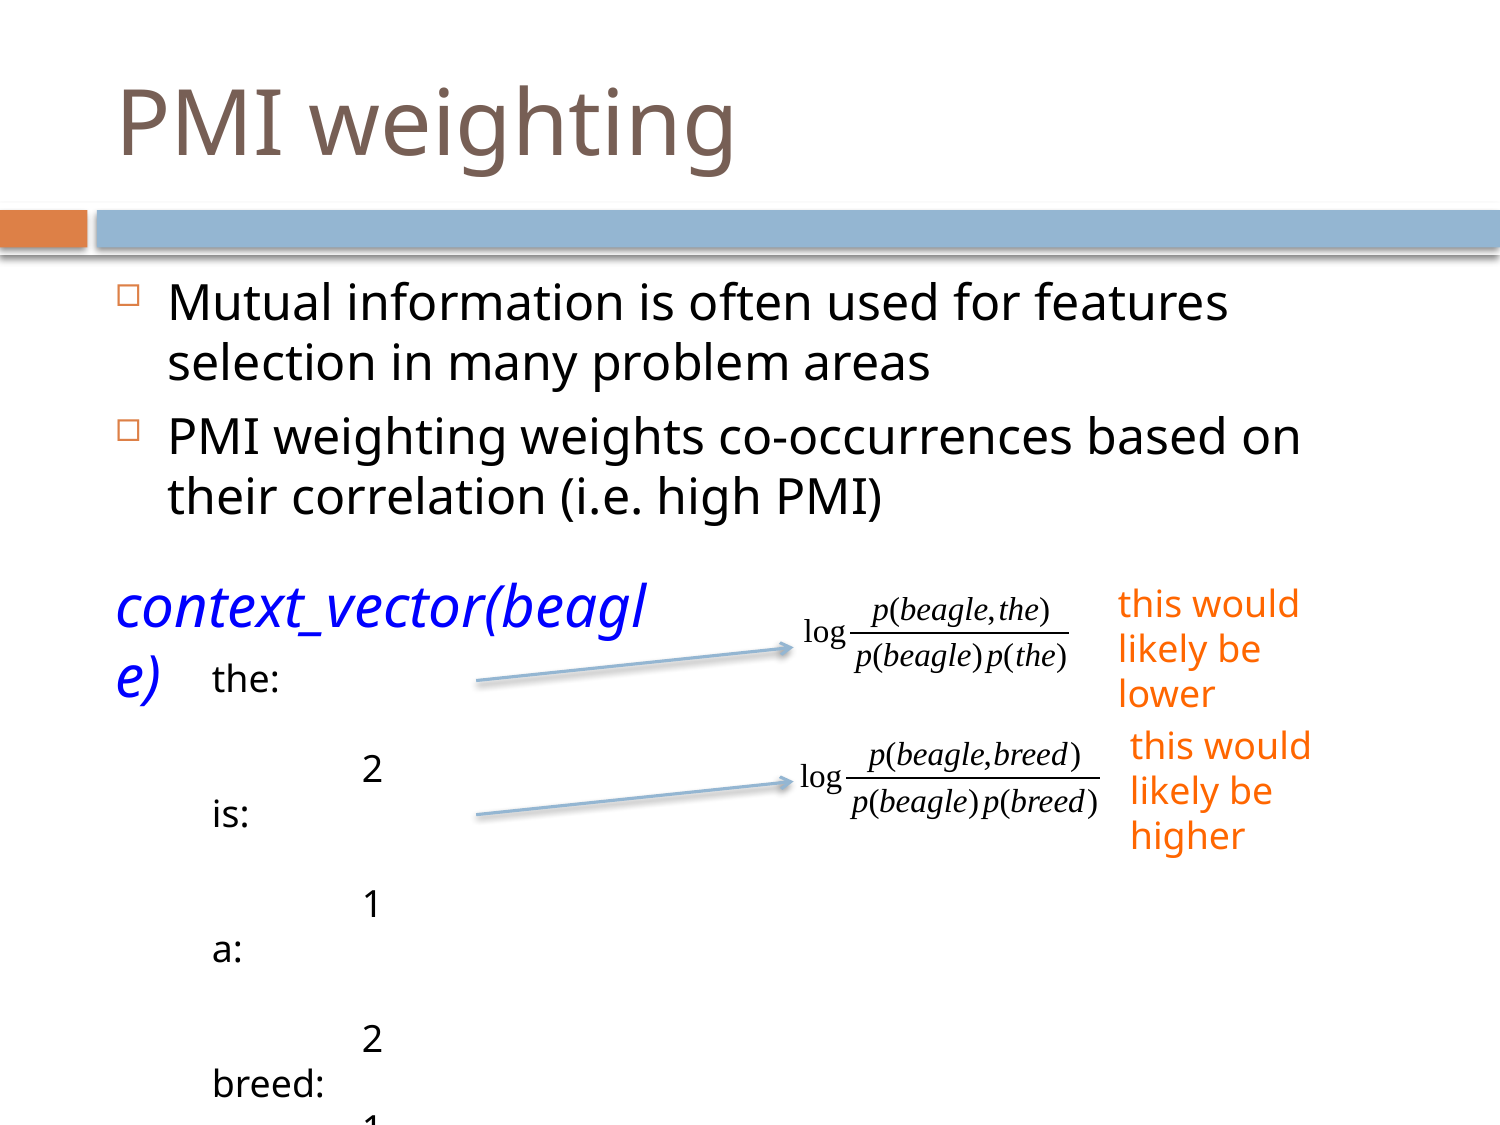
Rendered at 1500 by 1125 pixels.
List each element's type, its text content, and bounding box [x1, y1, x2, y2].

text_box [475, 646, 794, 681]
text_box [795, 737, 1104, 825]
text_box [799, 592, 1074, 679]
text_box this would likely be lower [1103, 572, 1375, 723]
text_box this would likely be higher [1114, 714, 1387, 865]
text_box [475, 781, 789, 815]
text_box context_vector(beagle) [100, 561, 666, 717]
title PMI weighting [100, 37, 1438, 200]
list Mutual information is often used for features selection in many problem areas PMI weighting weights co-occurrences based on their correlation (i.e. high PMI) [100, 262, 1438, 562]
text_box the: 2 is: 1 a: 2 breed: 1 are: 1 intelligent: 1 and: 1 to: 1 modern: 1 … [197, 647, 519, 1125]
